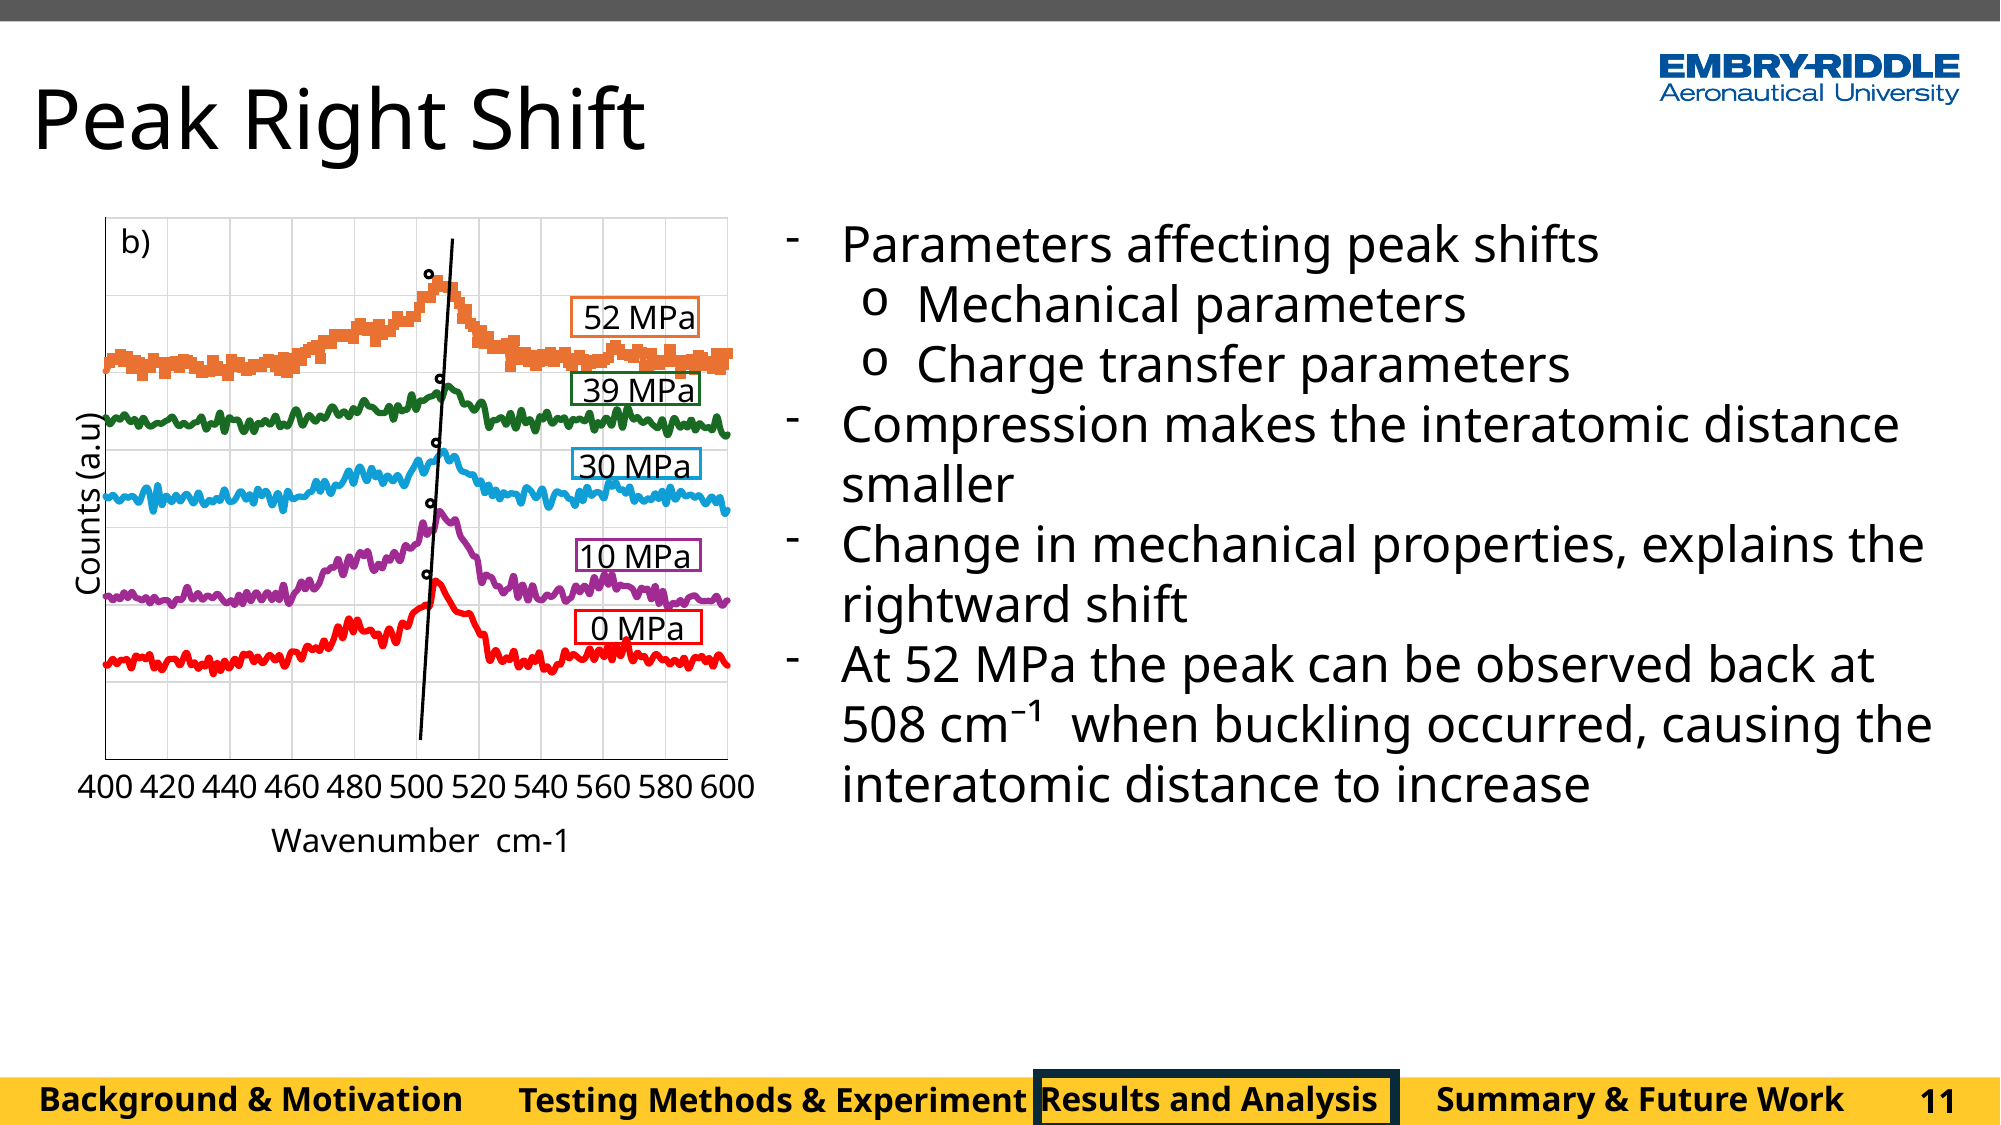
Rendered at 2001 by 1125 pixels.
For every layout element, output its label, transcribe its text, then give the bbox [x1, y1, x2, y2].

text_box Testing Methods & Experiment [484, 1071, 941, 1125]
text_box Summary & Future Work [1486, 1070, 1873, 1125]
picture [1659, 54, 1960, 105]
text_box [1036, 1072, 1397, 1125]
text_box Background & Motivation [16, 1070, 486, 1125]
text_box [419, 238, 453, 741]
text_box Parameters affecting peak shifts Mechanical parameters Charge transfer parameters Compression makes the interatomic distance smaller Change in mechanical properties, explains the rightward shift At 52 MPa the peak can be observed back at 508 cm⁻¹ when buckling occurred, causing the interatomic distance to increase [770, 204, 1989, 880]
text_box Peak Right Shift [16, 58, 1574, 174]
text_box 11 [1898, 1072, 1979, 1125]
chart [54, 204, 757, 872]
text_box Results and Analysis [941, 1070, 1486, 1125]
